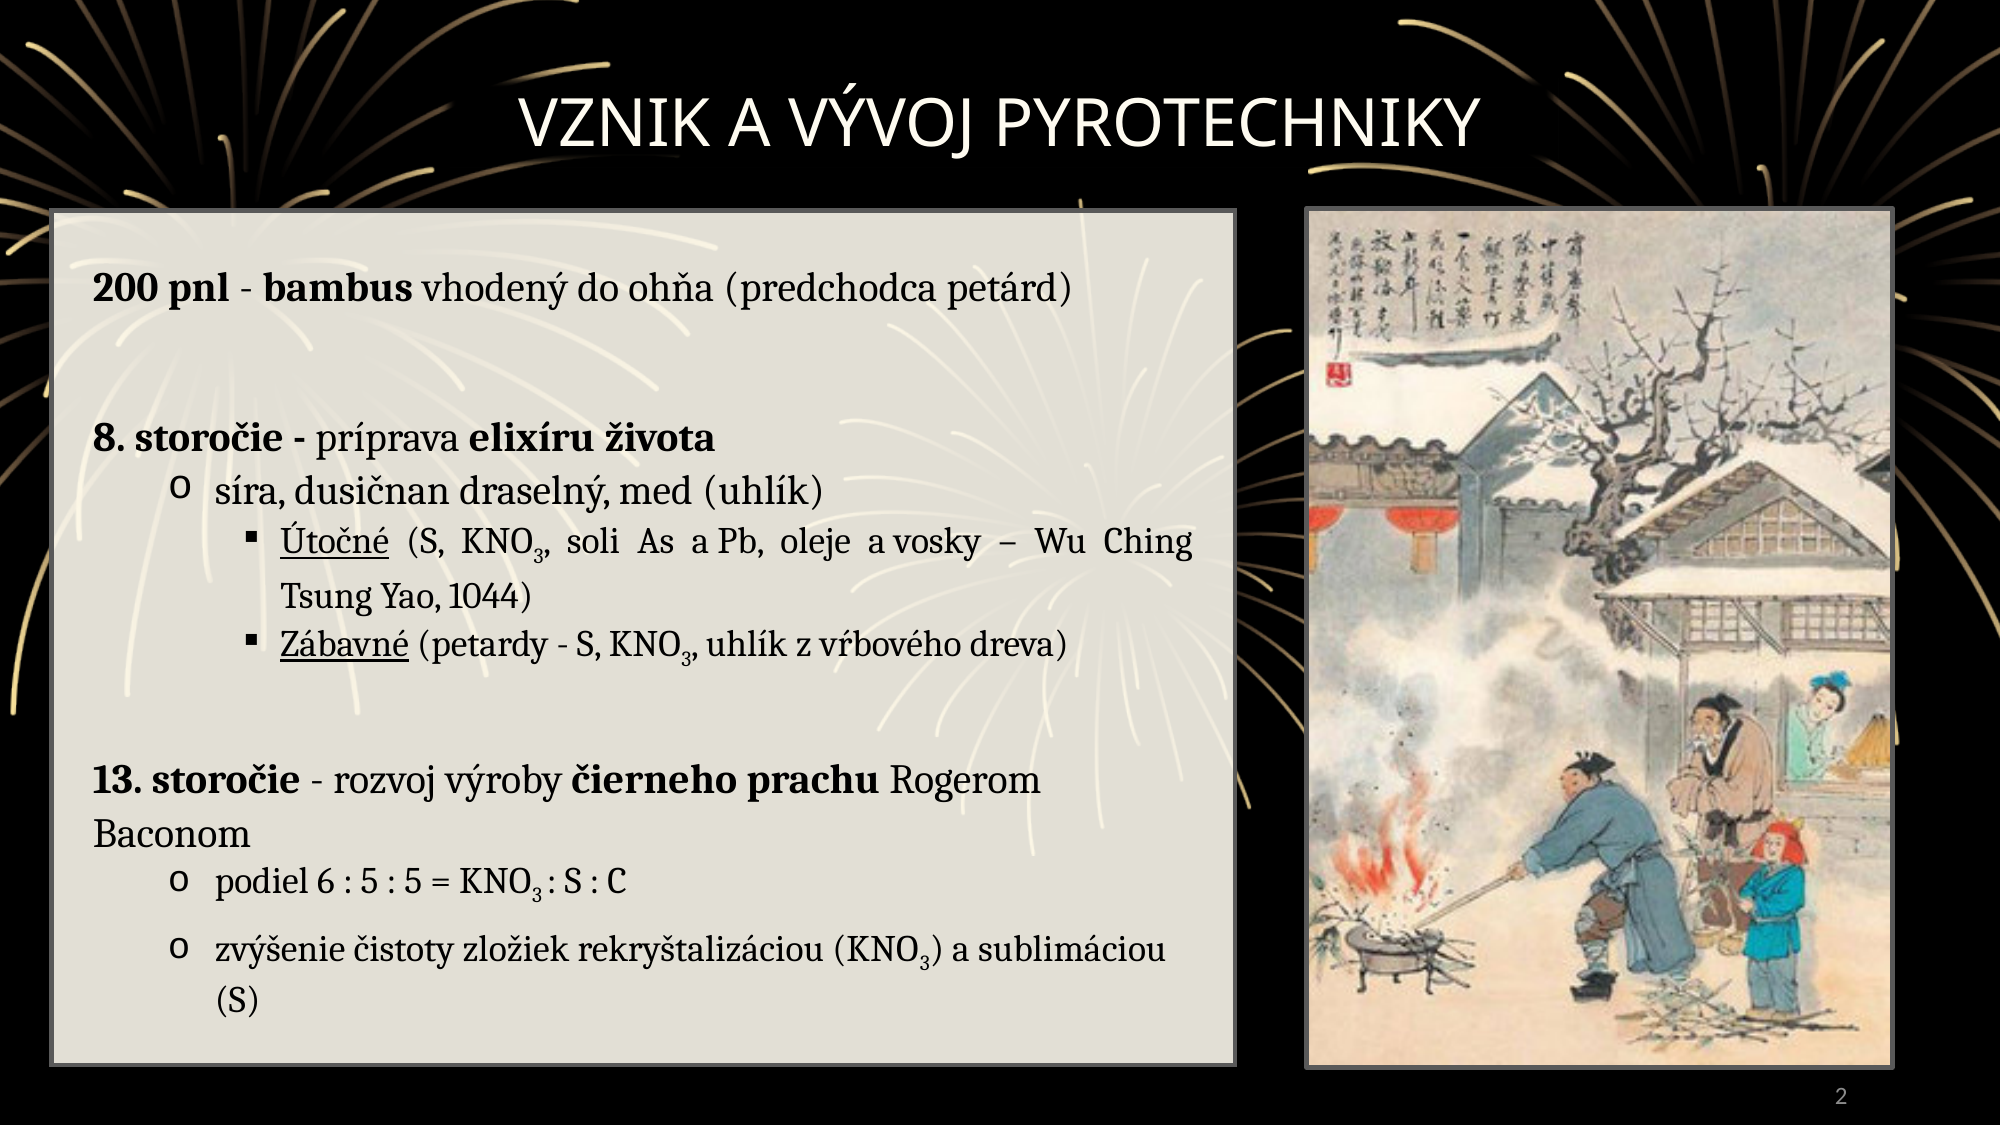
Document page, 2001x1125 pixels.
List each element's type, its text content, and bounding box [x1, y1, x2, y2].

text_box 200 pnl - bambus vhodený do ohňa (predchodca petárd) 8. storočie - príprava elixíru života síra, dusičnan draselný, med (uhlík) Útočné (S, KNO3, soli As a Pb, oleje a vosky – Wu Ching Tsung Yao, 1044) Zábavné (petardy - S, KNO3, uhlík z vŕbového dreva) 13. storočie - rozvoj výroby čierneho prachu Rogerom Baconom podiel 6 : 5 : 5 = KNO3 : S : C zvýšenie čistoty zložiek rekryštalizáciou (KNO3) a sublimáciou (S) [51, 856, 1236, 1066]
picture [0, 0, 2000, 1066]
slide_number 2 [1412, 1066, 1863, 1125]
